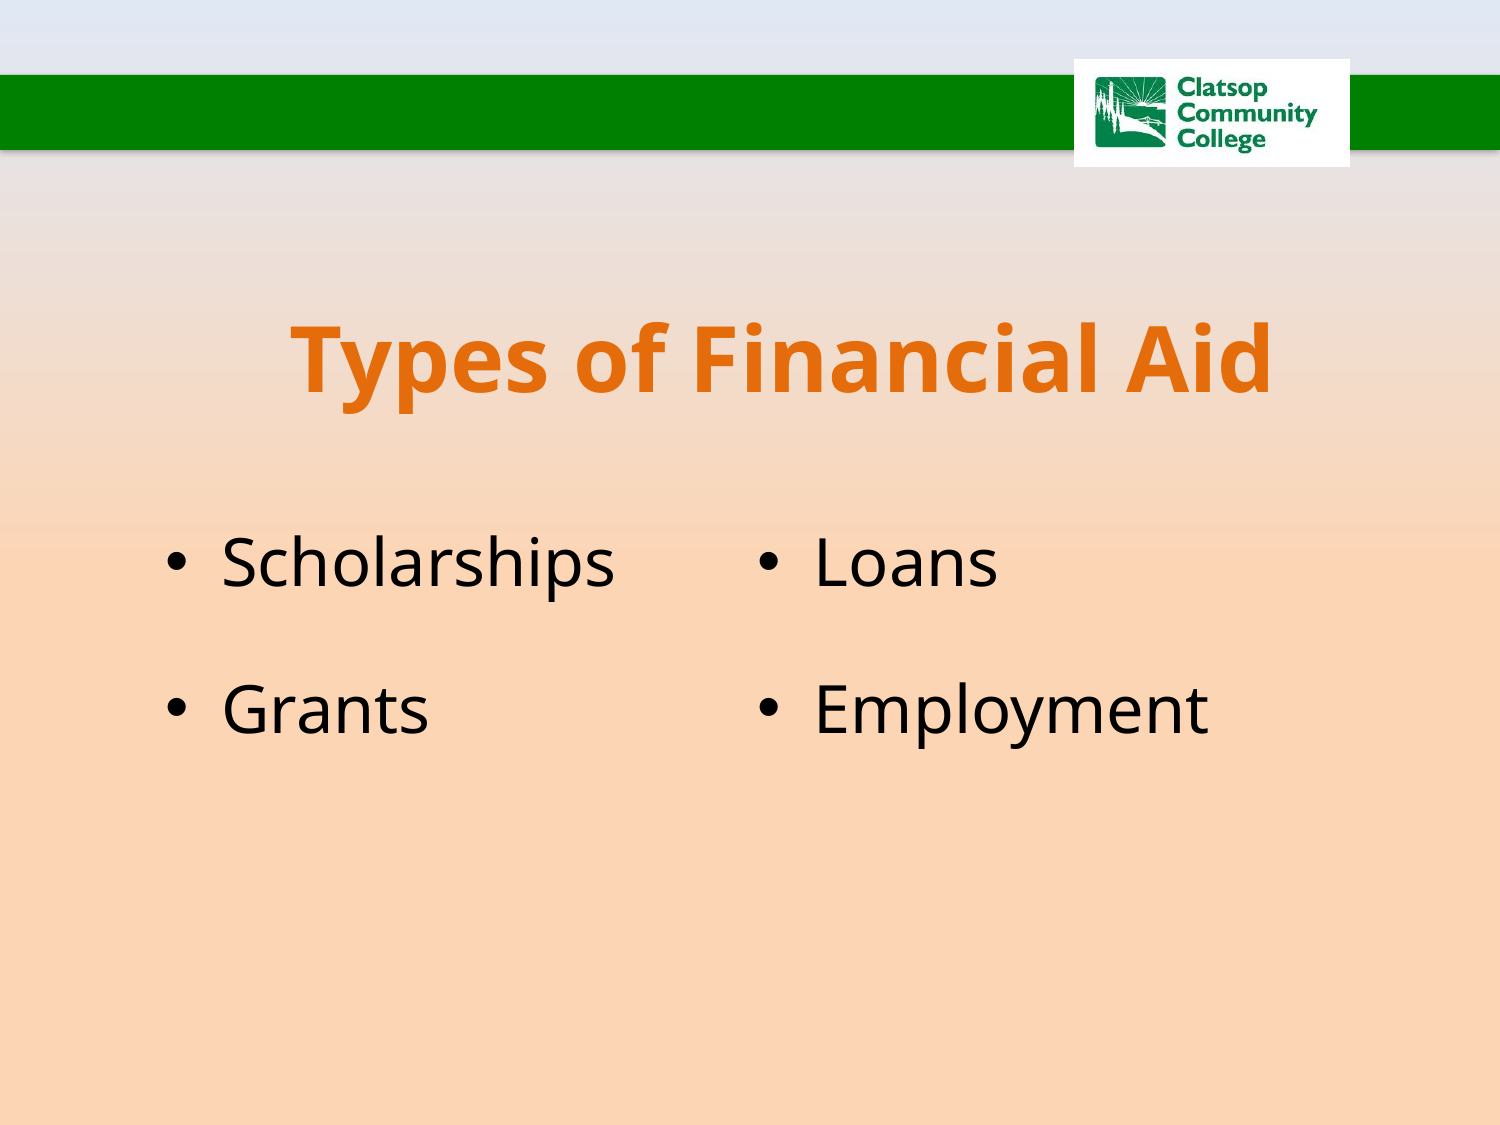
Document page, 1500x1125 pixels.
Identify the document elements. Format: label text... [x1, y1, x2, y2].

list Scholarships Grants Loans Employment [149, 512, 1366, 826]
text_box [0, 59, 1500, 167]
title Types of Financial Aid [199, 262, 1366, 451]
